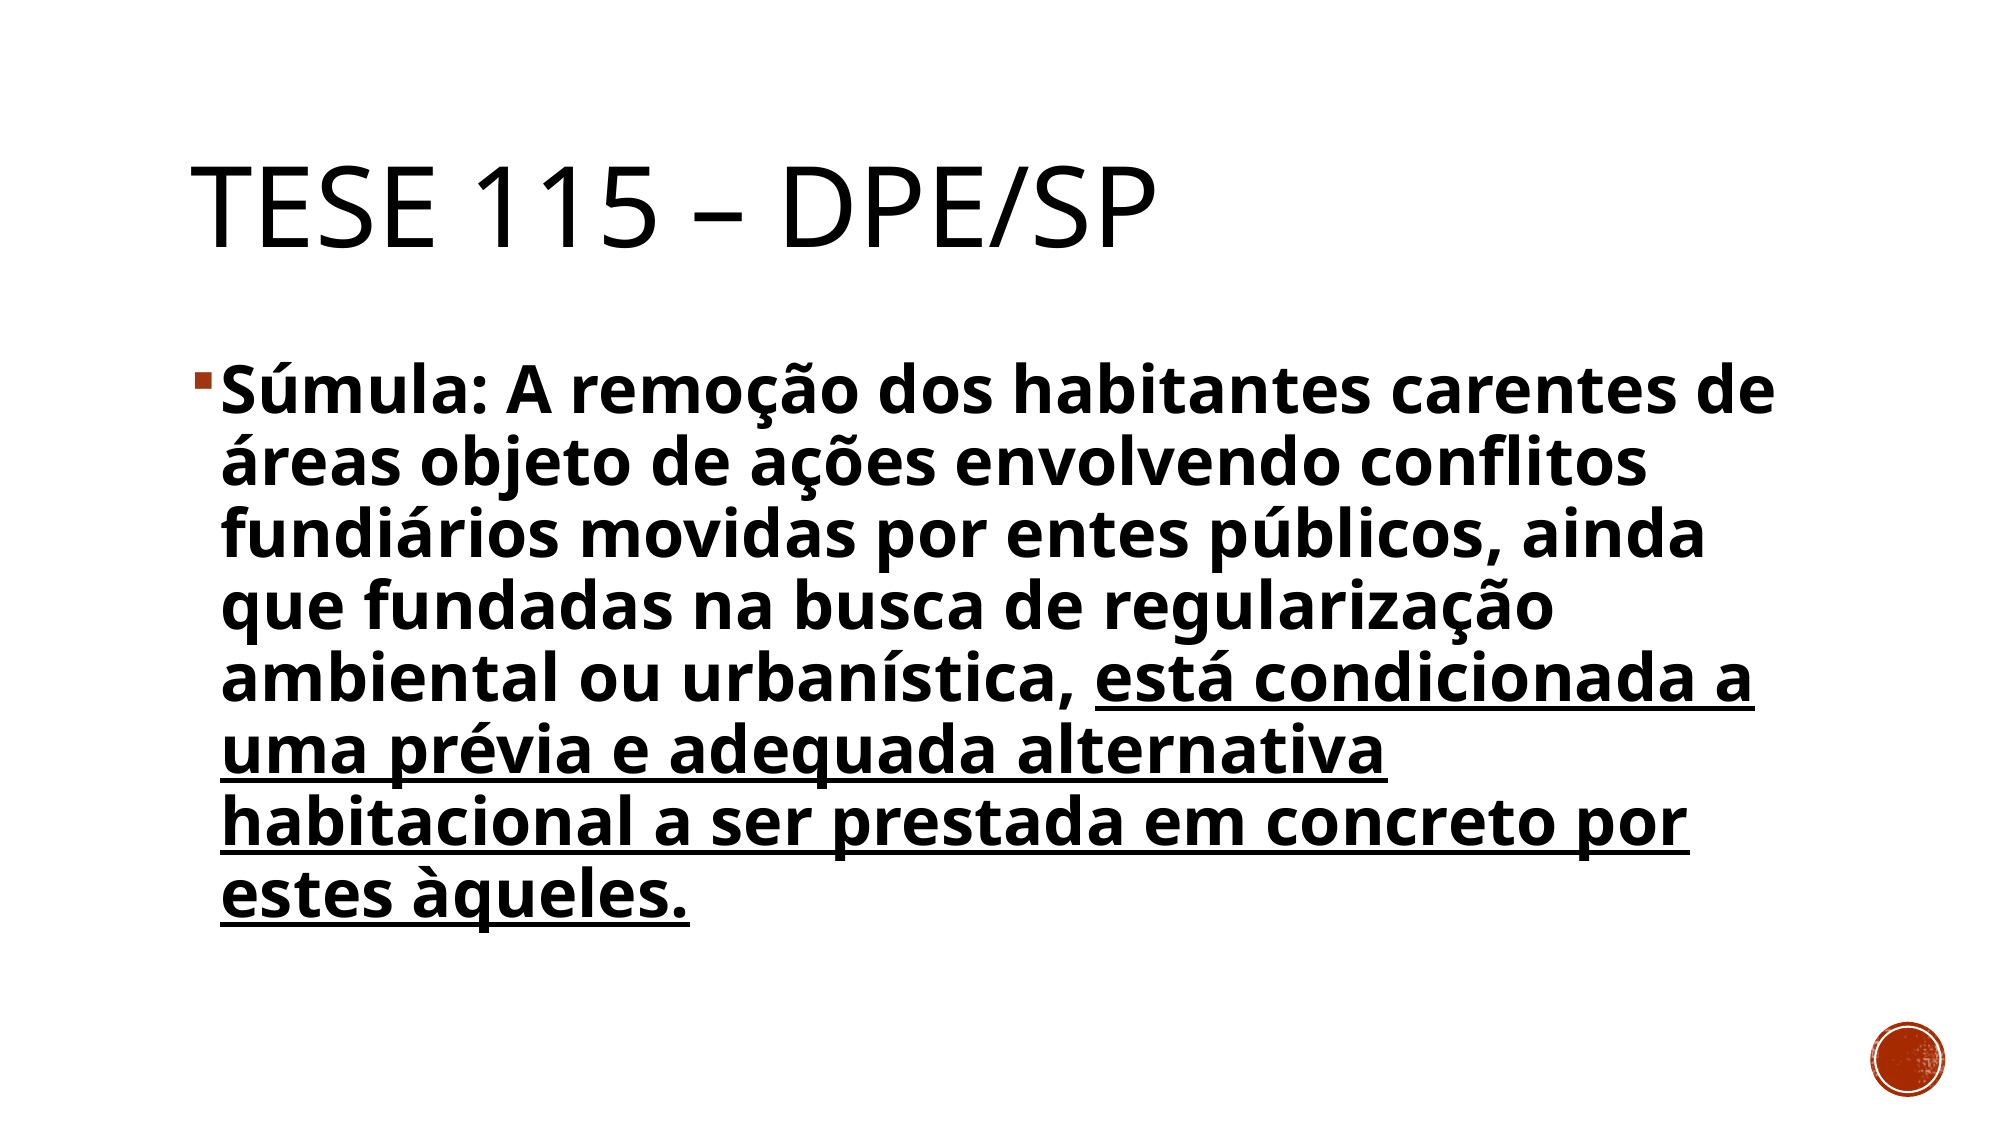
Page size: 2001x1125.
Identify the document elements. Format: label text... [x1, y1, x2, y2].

title TESE 115 – DPE/SP [175, 79, 1826, 344]
list Súmula: A remoção dos habitantes carentes de áreas objeto de ações envolvendo conflitos fundiários movidas por entes públicos, ainda que fundadas na busca de regularização ambiental ou urbanística, está condicionada a uma prévia e adequada alternativa habitacional a ser prestada em concreto por estes àqueles. [175, 348, 1826, 1013]
